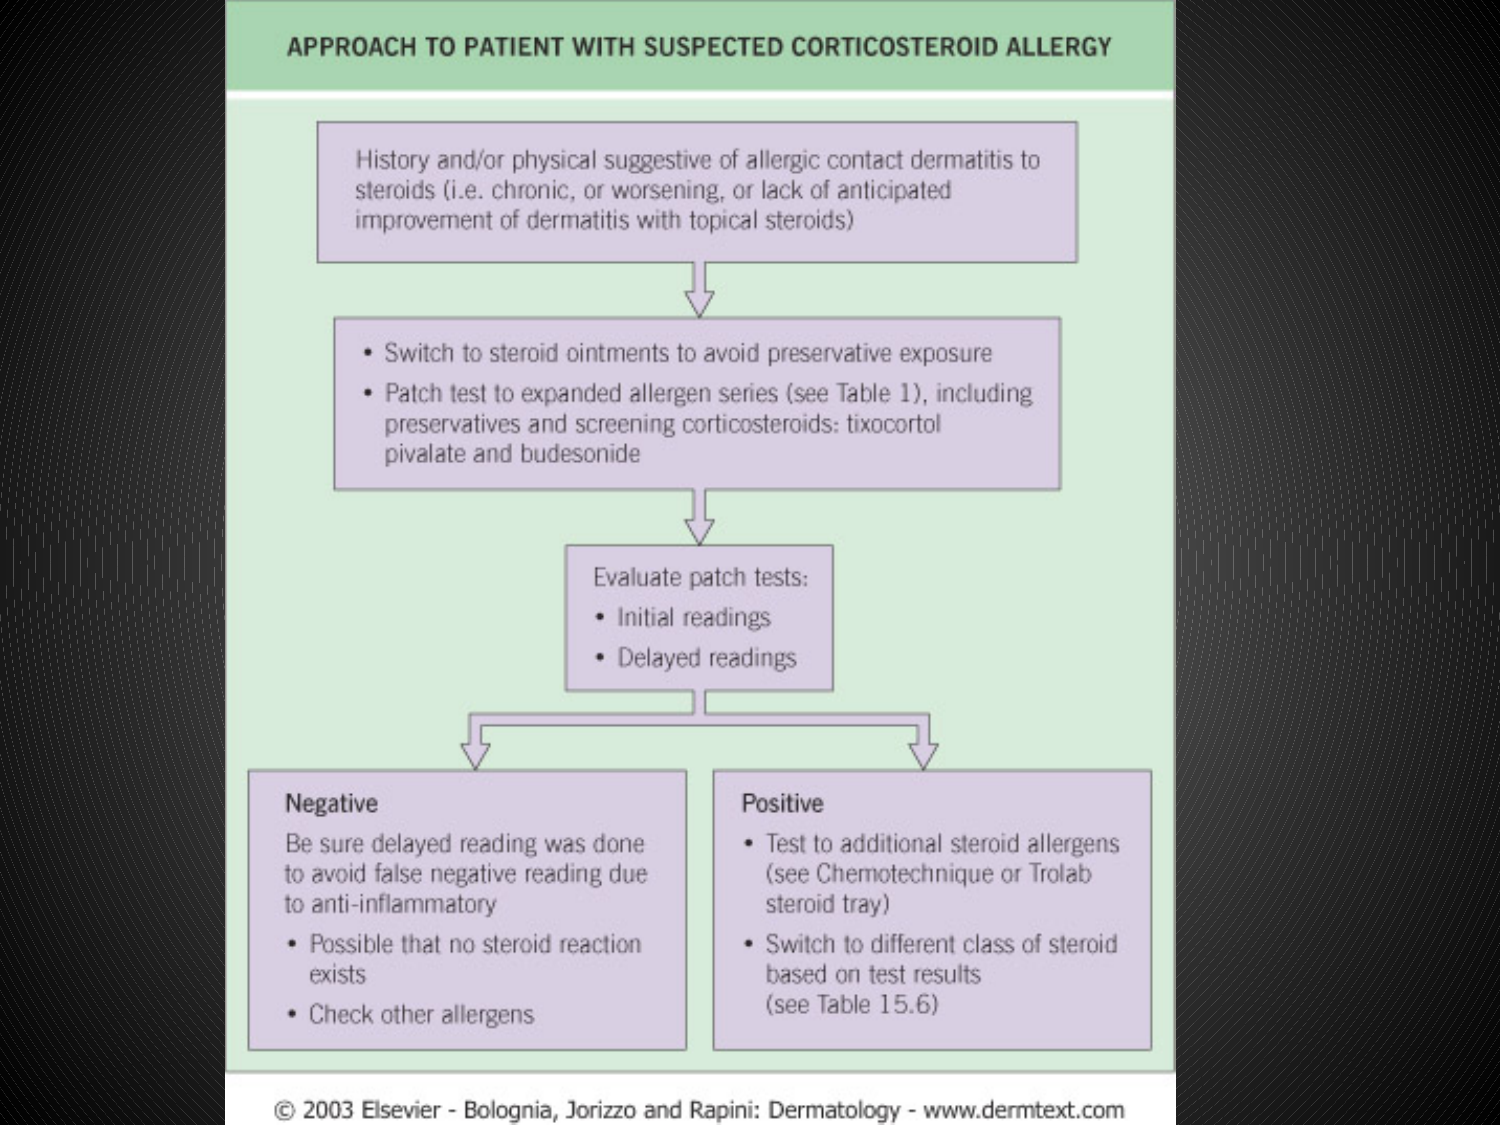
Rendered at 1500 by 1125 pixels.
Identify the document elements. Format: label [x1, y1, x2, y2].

list [224, 0, 1176, 1125]
